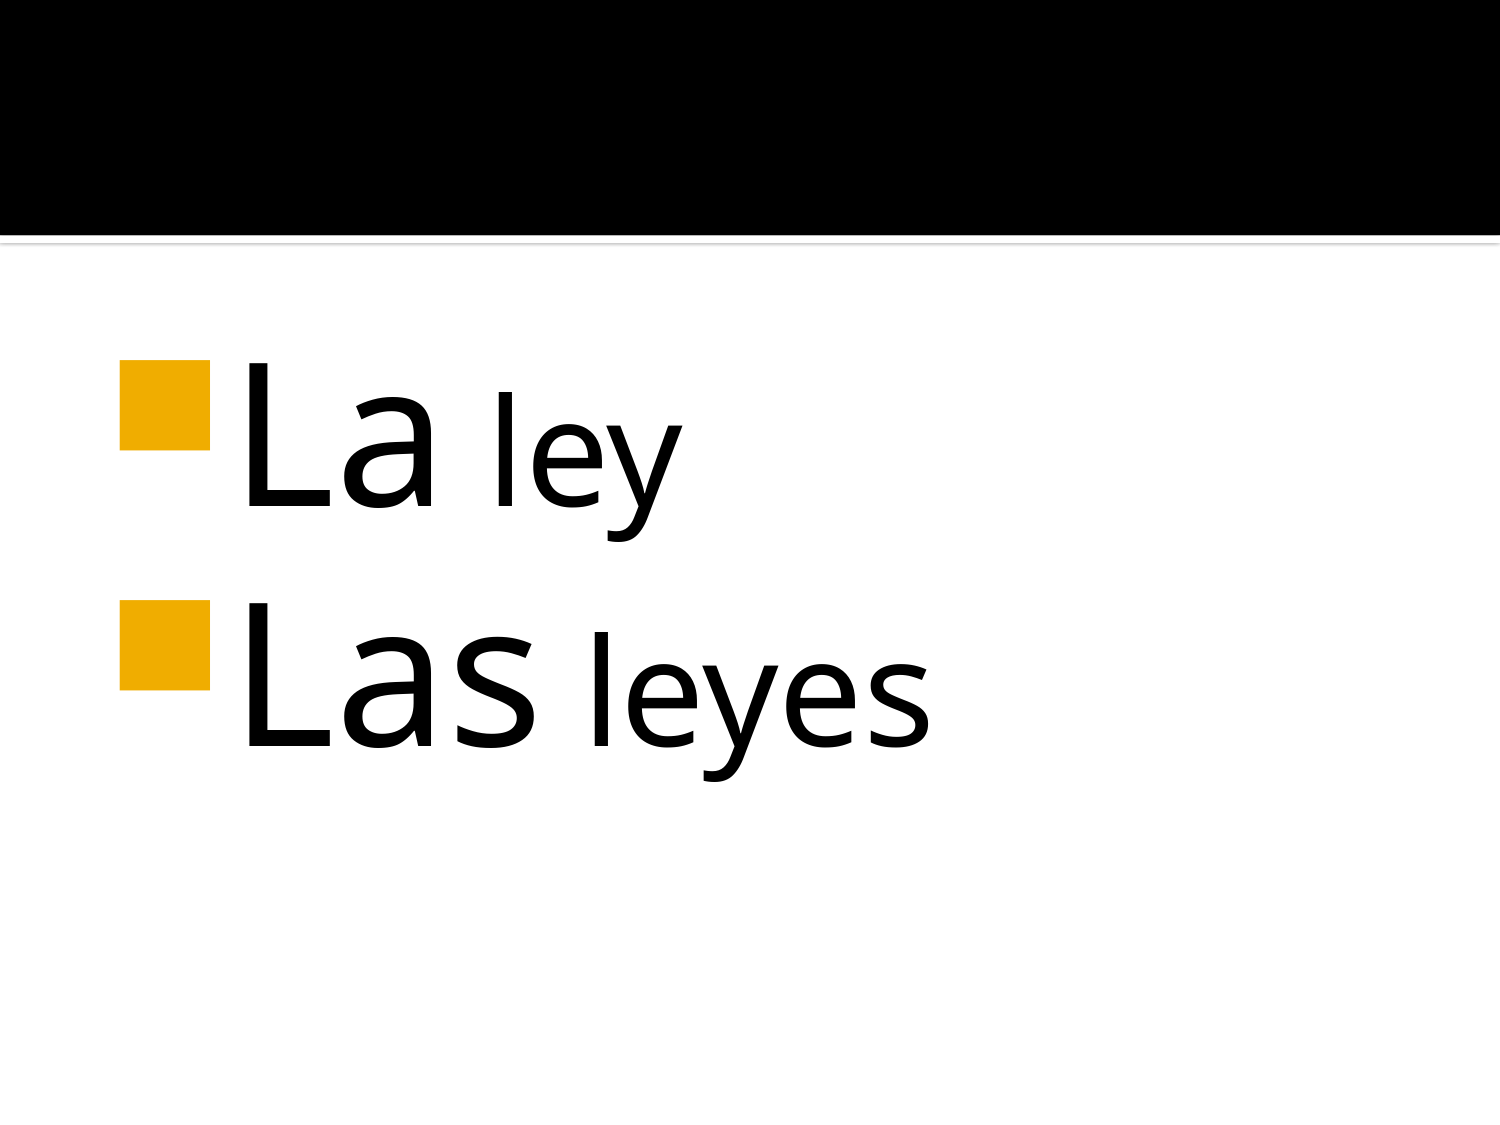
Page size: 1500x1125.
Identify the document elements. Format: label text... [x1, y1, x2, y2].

list La ley Las leyes [75, 291, 1425, 1050]
